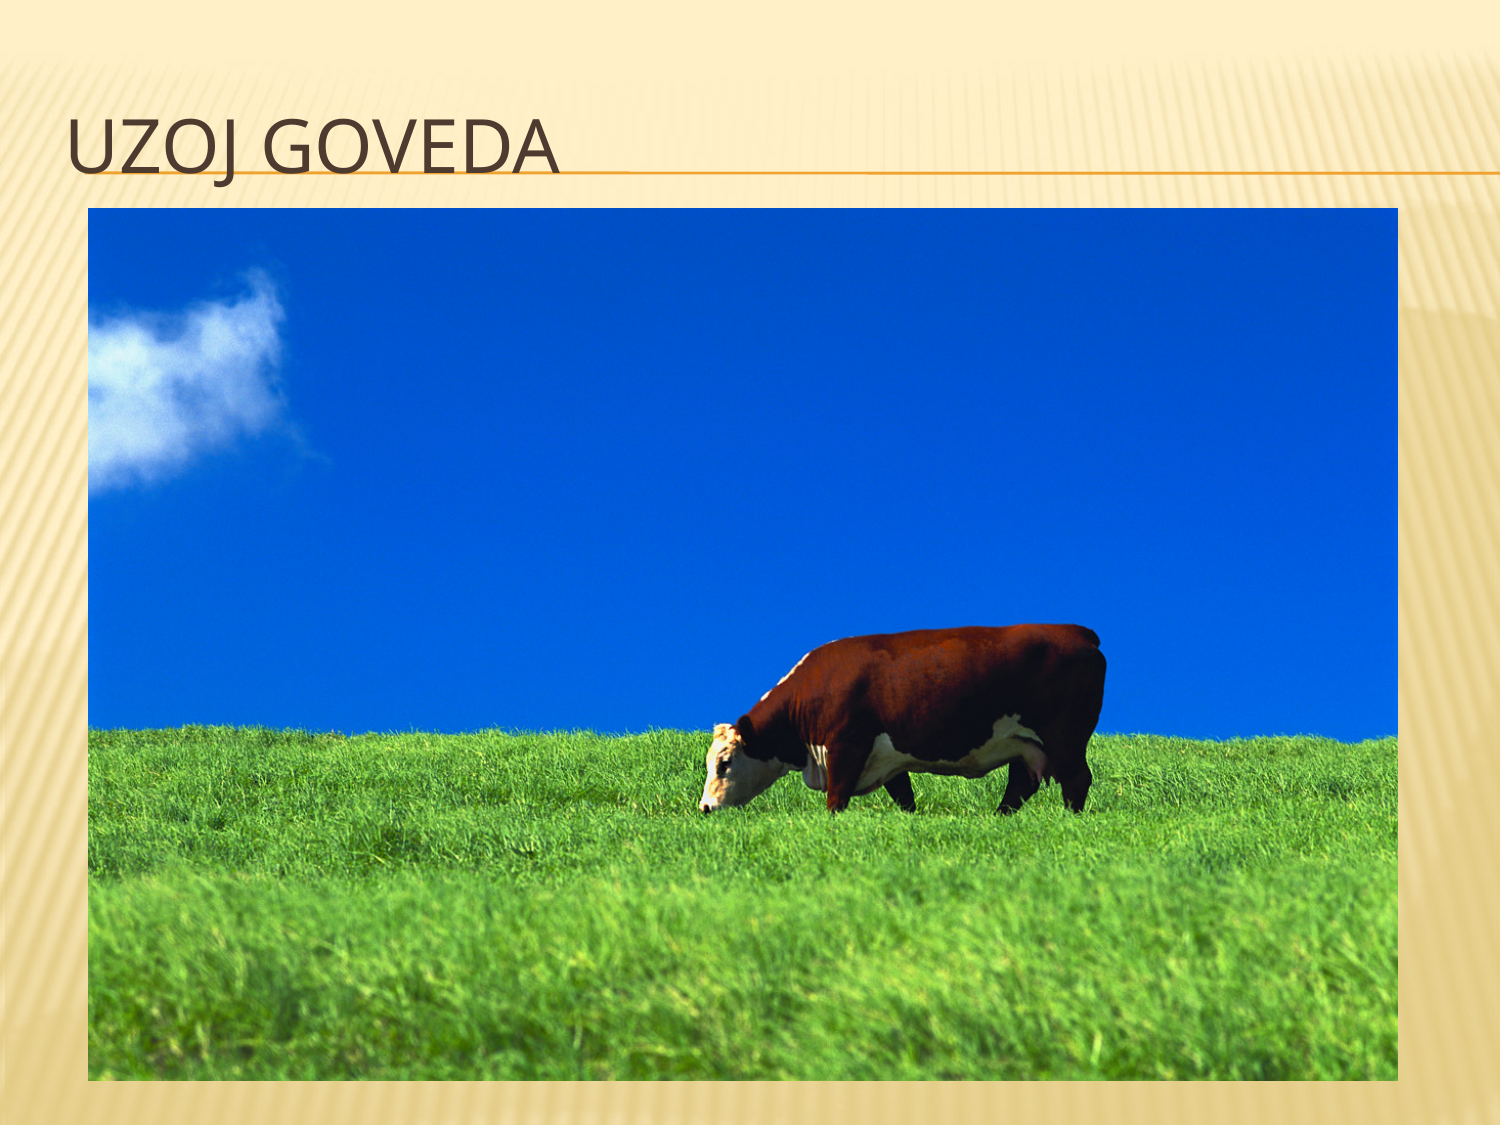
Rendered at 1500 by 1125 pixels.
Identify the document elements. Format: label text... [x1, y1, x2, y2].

title Uzoj goveda [50, 75, 1475, 213]
picture [88, 207, 1398, 1081]
